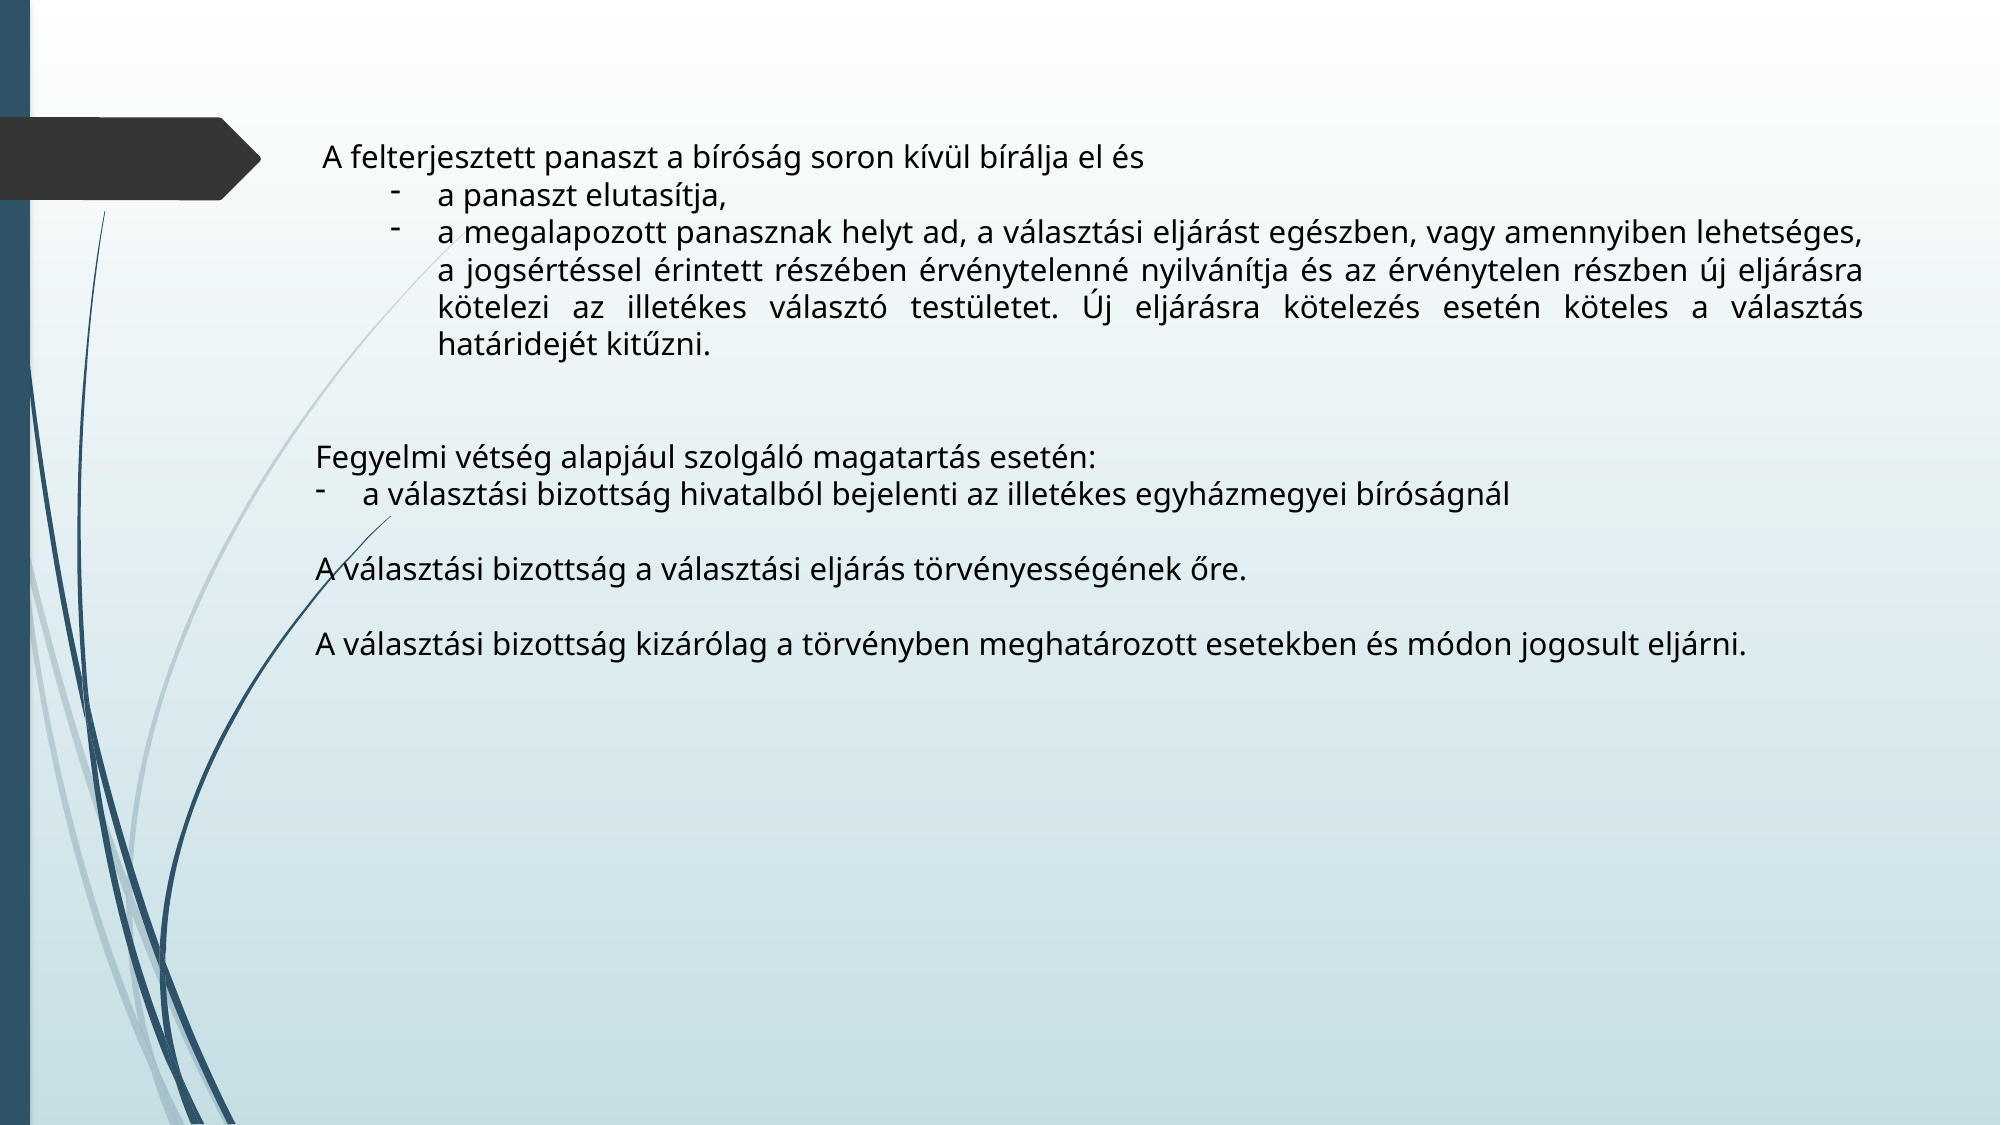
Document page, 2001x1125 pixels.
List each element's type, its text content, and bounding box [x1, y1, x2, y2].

text_box A felterjesztett panaszt a bíróság soron kívül bírálja el és a panaszt elutasítja, a megalapozott panasznak helyt ad, a választási eljárást egészben, vagy amennyiben lehetséges, a jogsértéssel érintett részében érvénytelenné nyilvánítja és az érvénytelen részben új eljárásra kötelezi az illetékes választó testületet. Új eljárásra kötelezés esetén köteles a választás határidejét kitűzni. Fegyelmi vétség alapjául szolgáló magatartás esetén: a választási bizottság hivatalból bejelenti az illetékes egyházmegyei bíróságnál A választási bizottság a választási eljárás törvényességének őre. A választási bizottság kizárólag a törvényben meghatározott esetekben és módon jogosult eljárni. [300, 130, 1881, 714]
